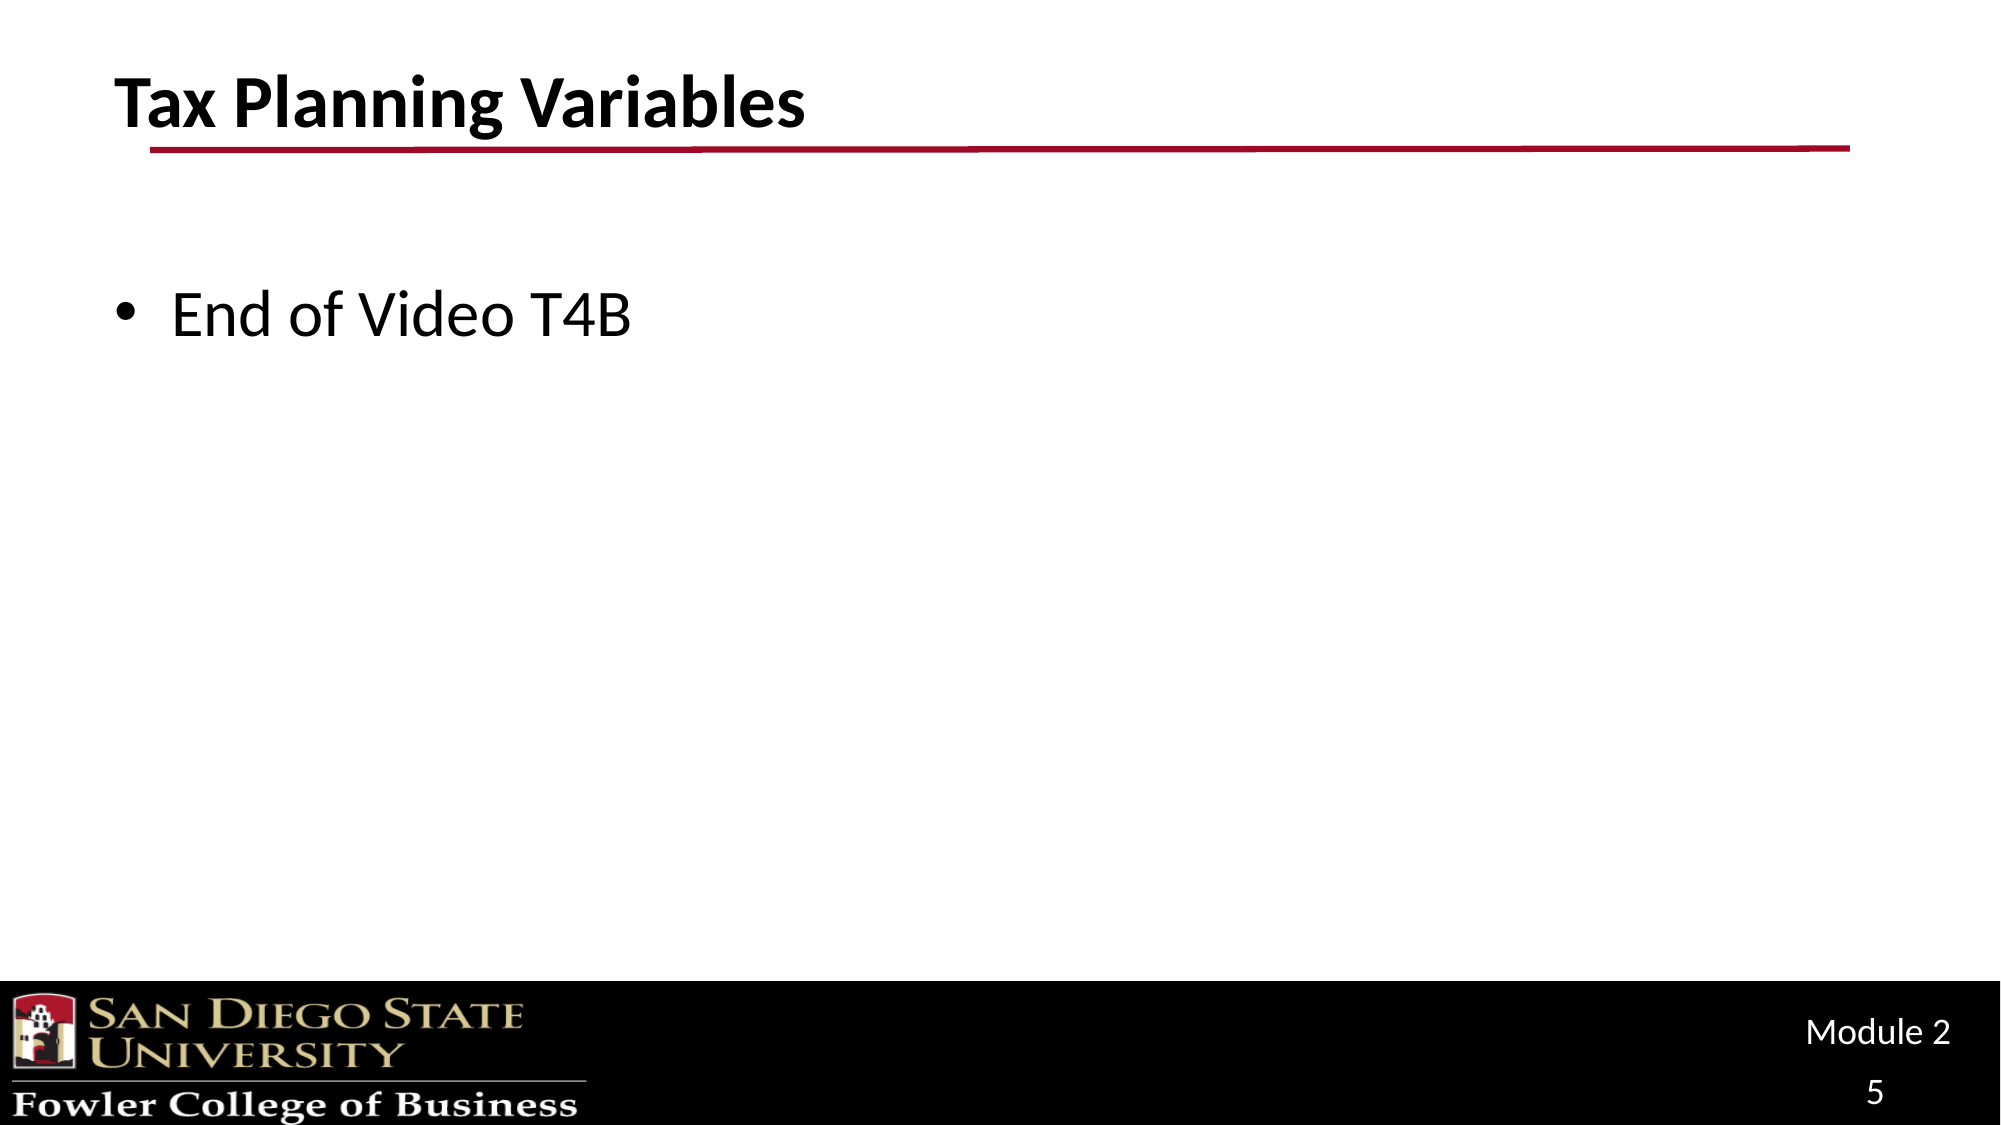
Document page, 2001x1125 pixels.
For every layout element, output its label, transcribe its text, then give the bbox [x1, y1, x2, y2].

list End of Video T4B [99, 262, 1900, 907]
picture [12, 992, 588, 1125]
title Tax Planning Variables [99, 45, 1900, 233]
slide_number 5 [1851, 1059, 1989, 1124]
slide_number Module 2 [1790, 999, 1989, 1060]
